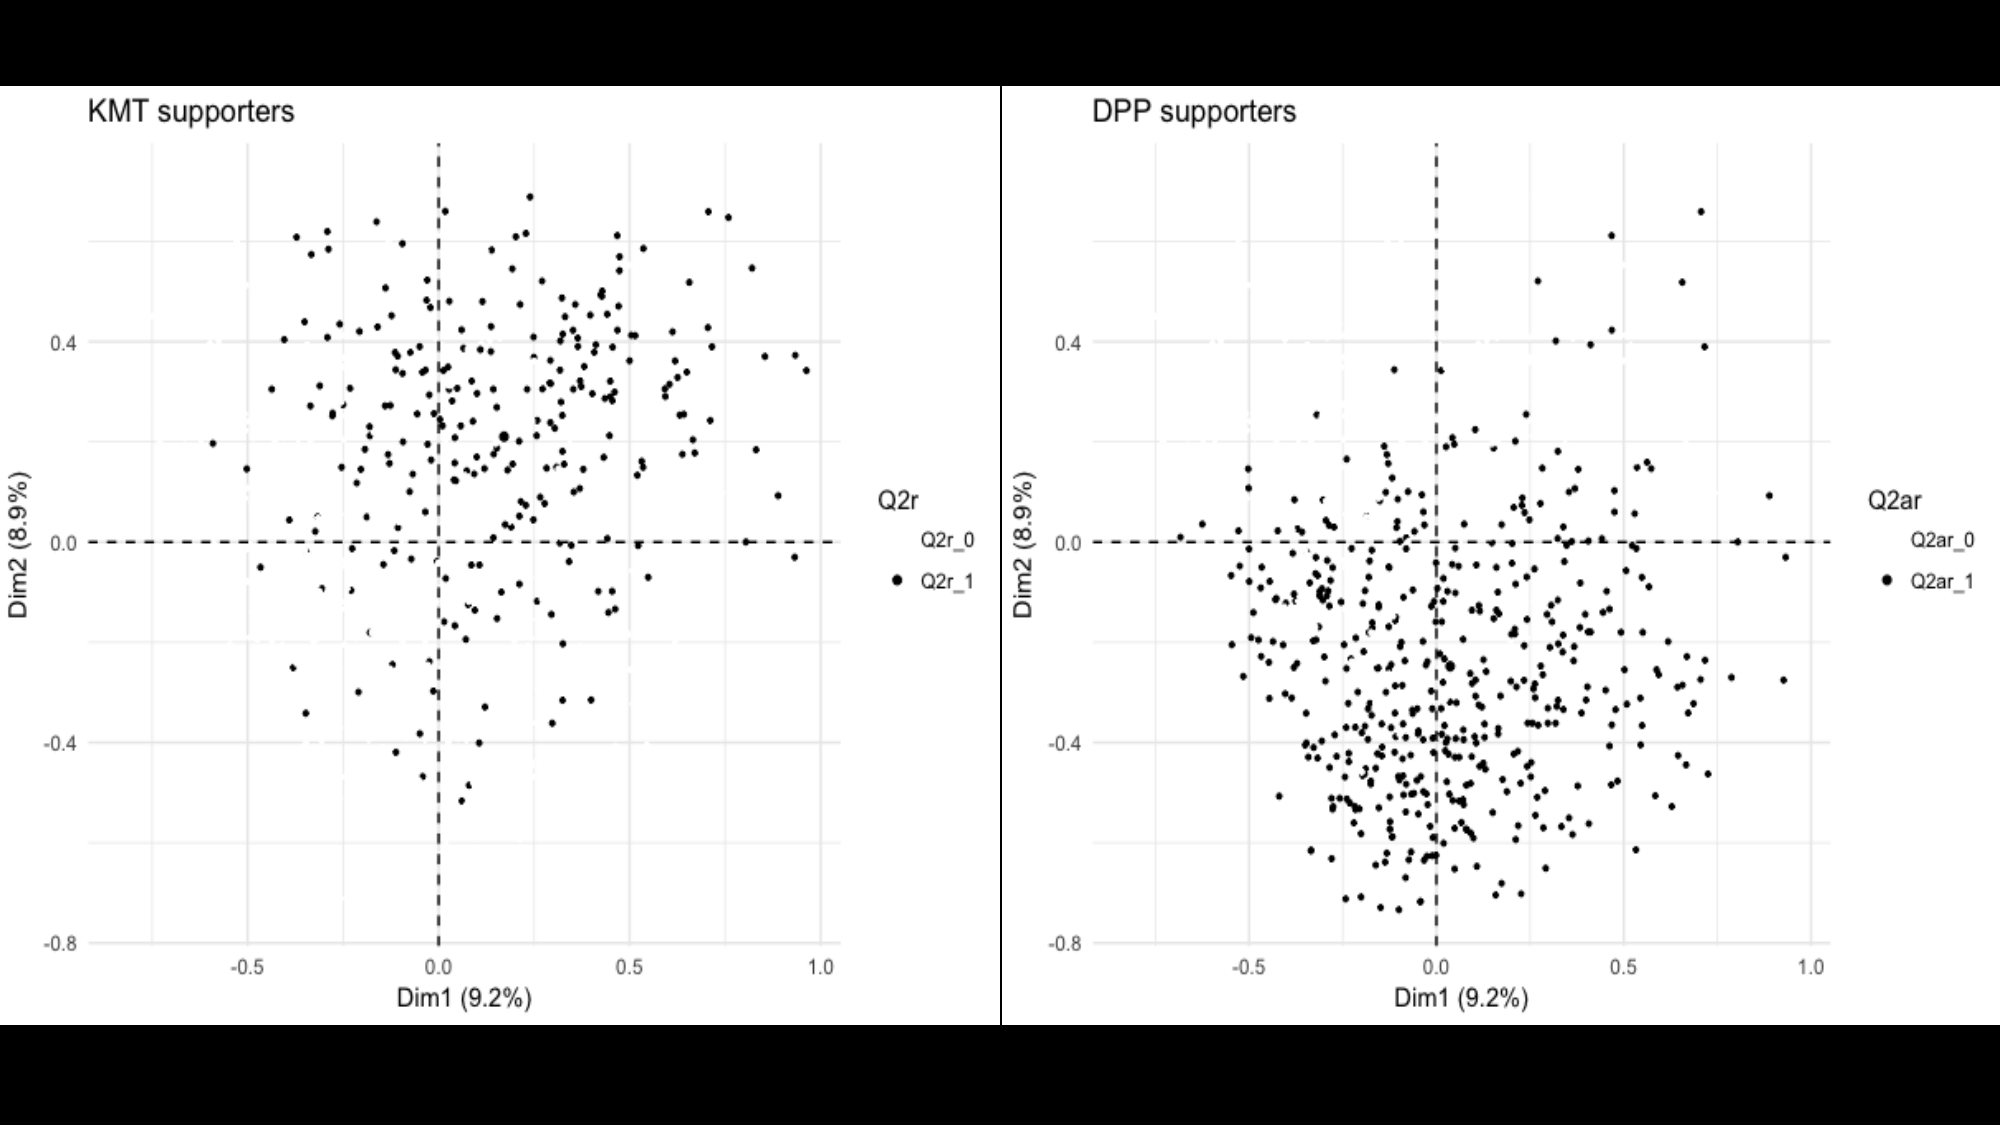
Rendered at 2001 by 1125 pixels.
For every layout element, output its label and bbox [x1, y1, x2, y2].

picture [0, 86, 1000, 1025]
picture [1002, 86, 2000, 1025]
